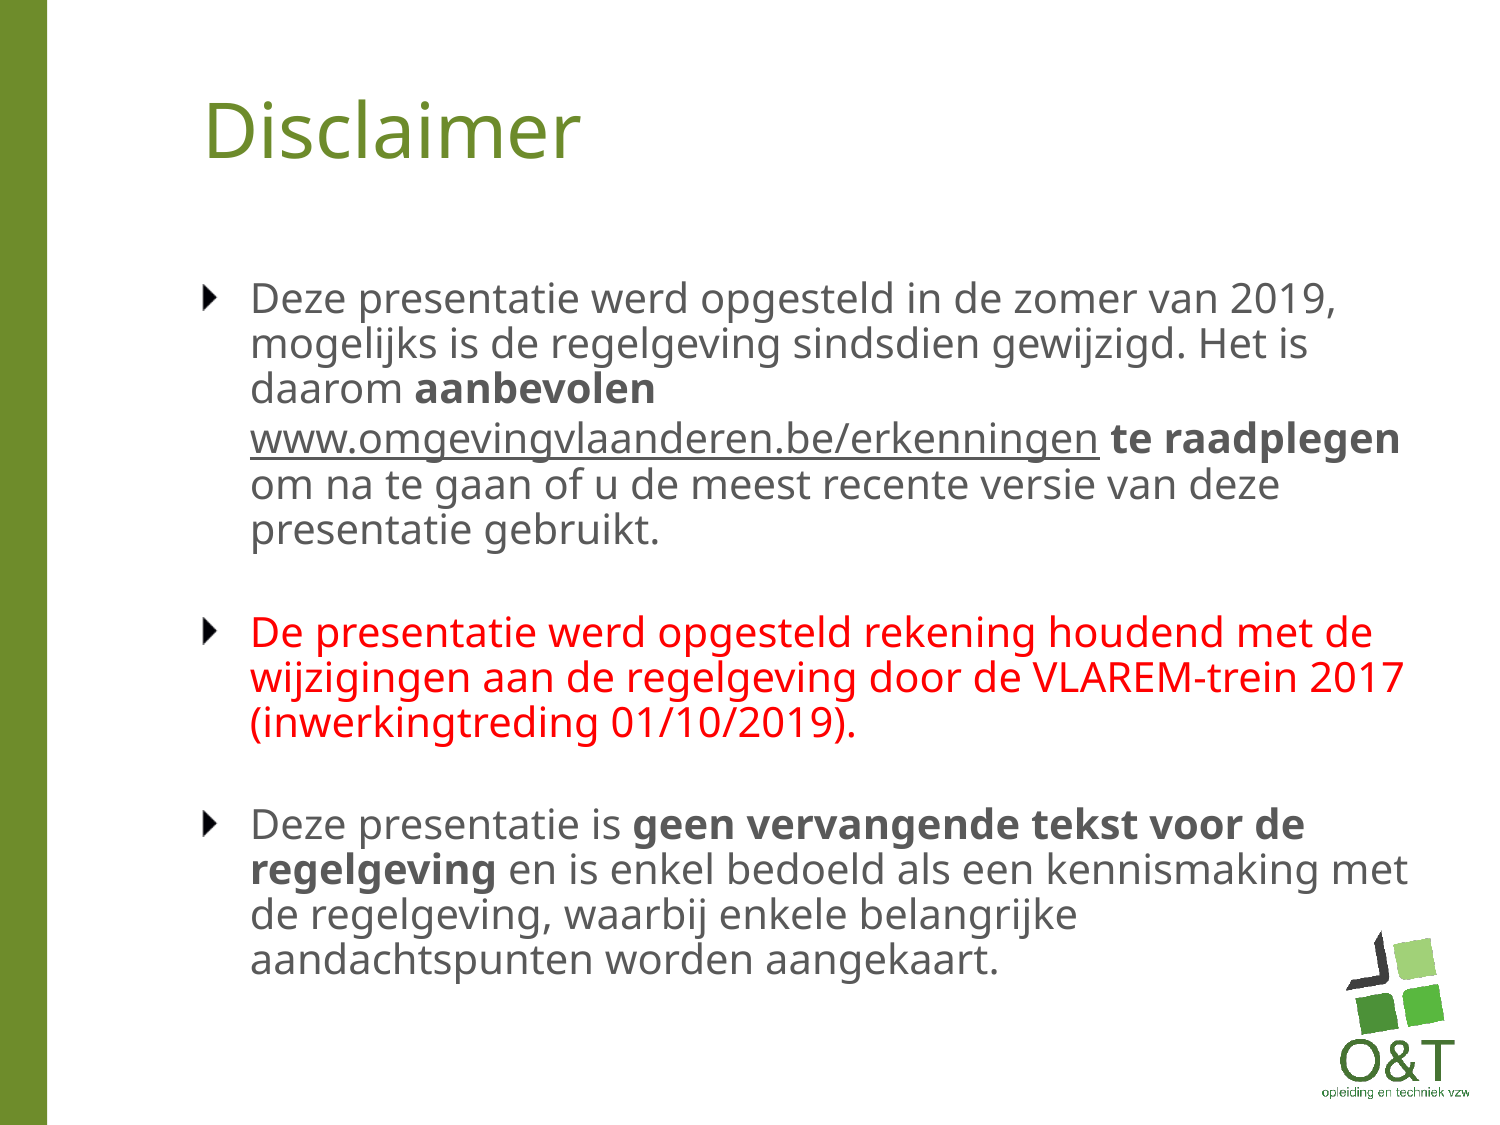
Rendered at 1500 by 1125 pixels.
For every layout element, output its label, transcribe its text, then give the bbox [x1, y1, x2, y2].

picture [202, 617, 241, 645]
picture [1322, 930, 1470, 1099]
list Deze presentatie werd opgesteld in de zomer van 2019, mogelijks is de regelgeving sindsdien gewijzigd. Het is daarom aanbevolen www.omgevingvlaanderen.be/erkenningen te raadplegen om na te gaan of u de meest recente versie van deze presentatie gebruikt. De presentatie werd opgesteld rekening houdend met de wijzigingen aan de regelgeving door de VLAREM-trein 2017 (inwerkingtreding 01/10/2019). Deze presentatie is geen vervangende tekst voor de regelgeving en is enkel bedoeld als een kennismaking met de regelgeving, waarbij enkele belangrijke aandachtspunten worden aangekaart. [202, 277, 1420, 950]
picture [202, 284, 241, 311]
title Disclaimer [202, 94, 1420, 277]
picture [202, 810, 241, 837]
